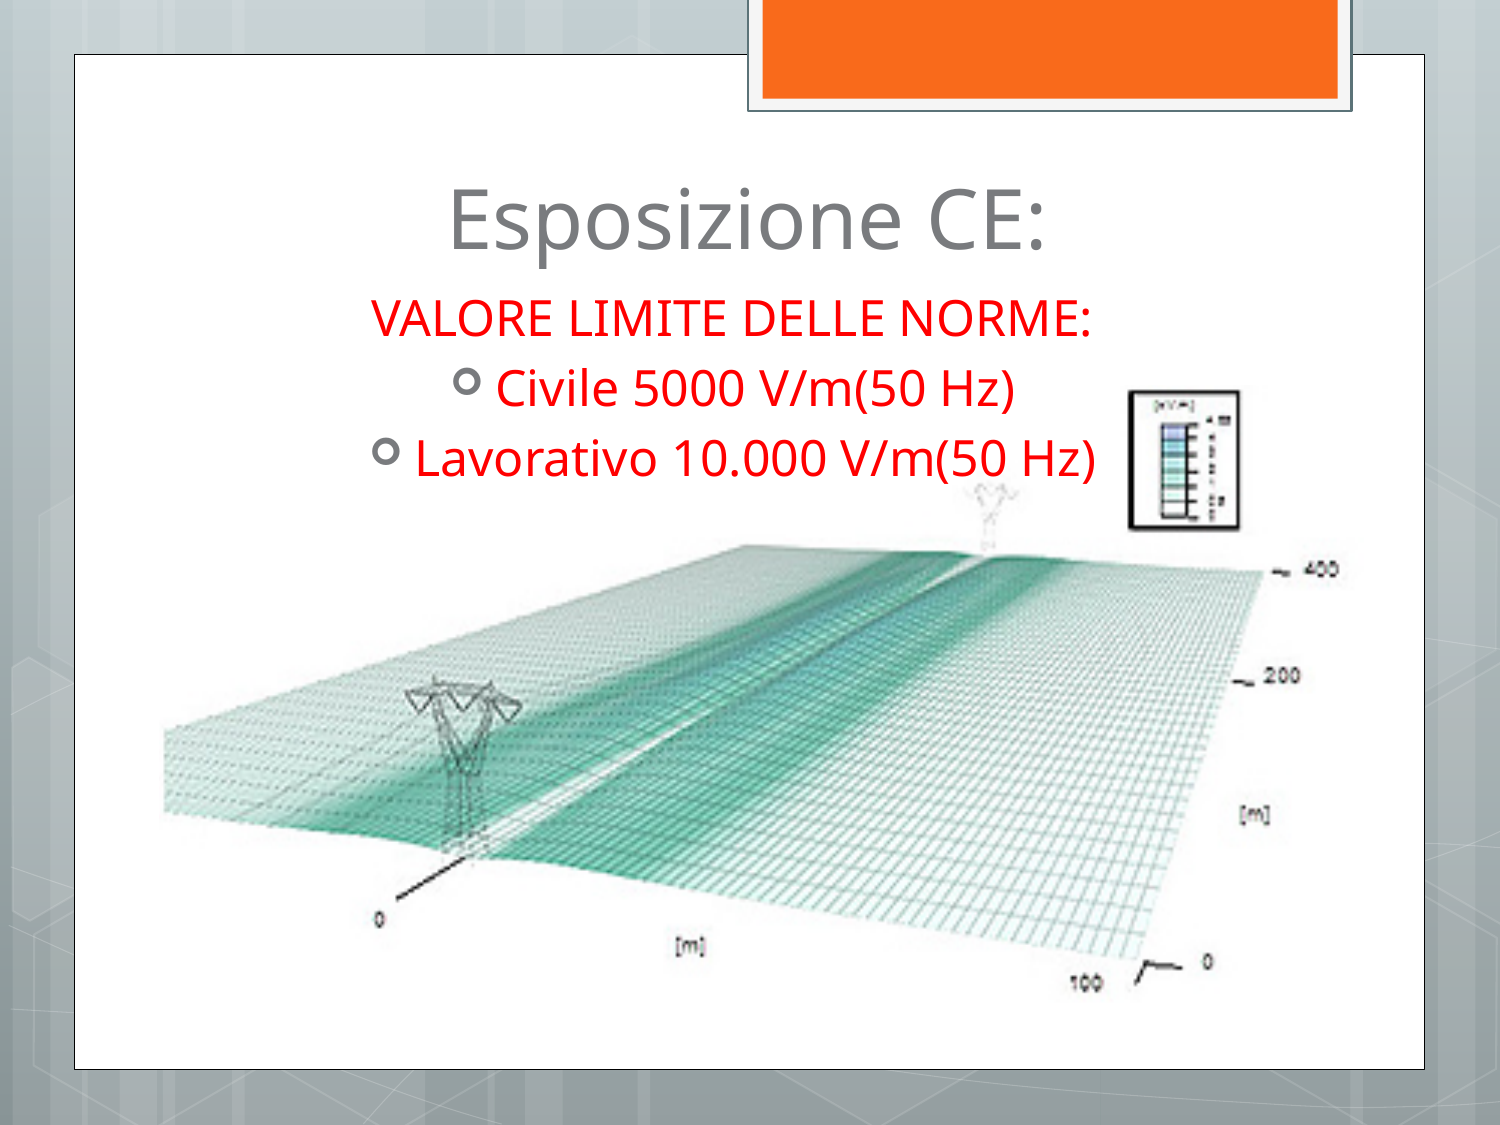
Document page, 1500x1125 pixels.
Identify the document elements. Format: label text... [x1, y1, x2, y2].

title Esposizione CE: [171, 149, 1324, 274]
list VALORE LIMITE DELLE NORME: Civile 5000 V/m(50 Hz) Lavorativo 10.000 V/m(50 Hz) [171, 278, 1283, 383]
picture [159, 385, 1365, 1020]
